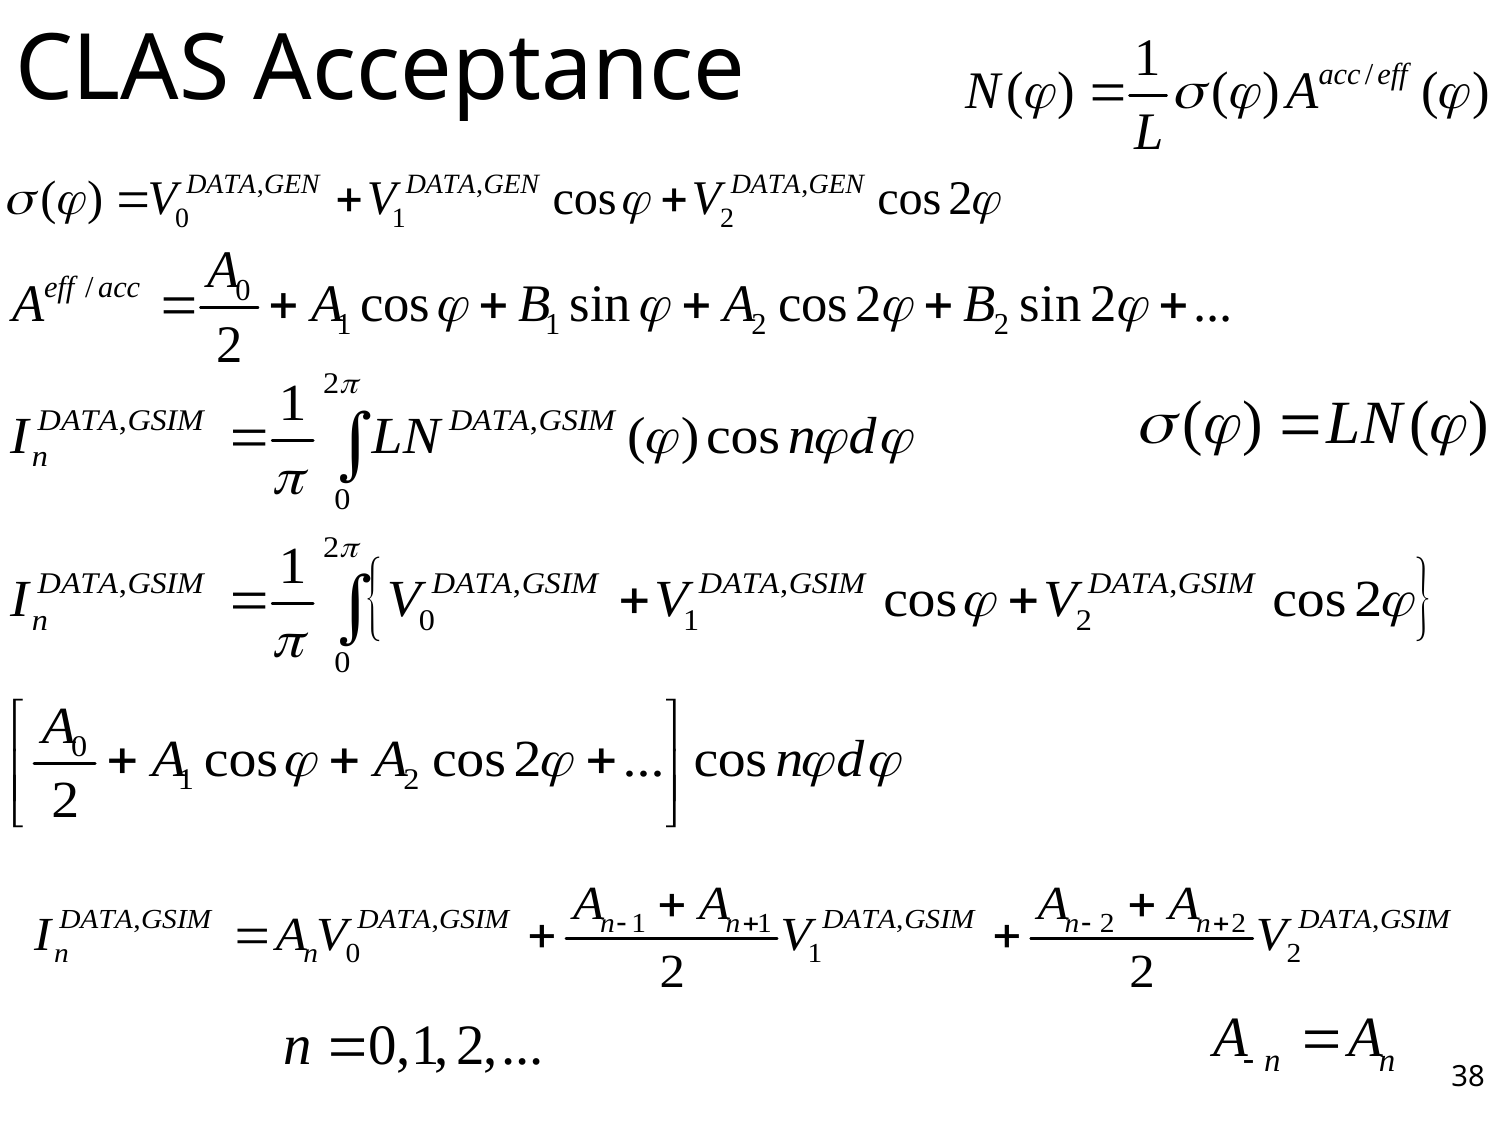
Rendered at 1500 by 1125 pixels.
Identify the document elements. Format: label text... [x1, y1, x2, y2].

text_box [24, 874, 1463, 998]
title CLAS Acceptance [0, 0, 1500, 126]
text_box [954, 24, 1500, 162]
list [1199, 1006, 1409, 1086]
slide_number 38 [1337, 1049, 1500, 1125]
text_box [0, 524, 1451, 838]
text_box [0, 162, 1011, 240]
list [1130, 387, 1500, 470]
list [0, 362, 926, 523]
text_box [274, 1012, 551, 1089]
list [0, 237, 1238, 374]
